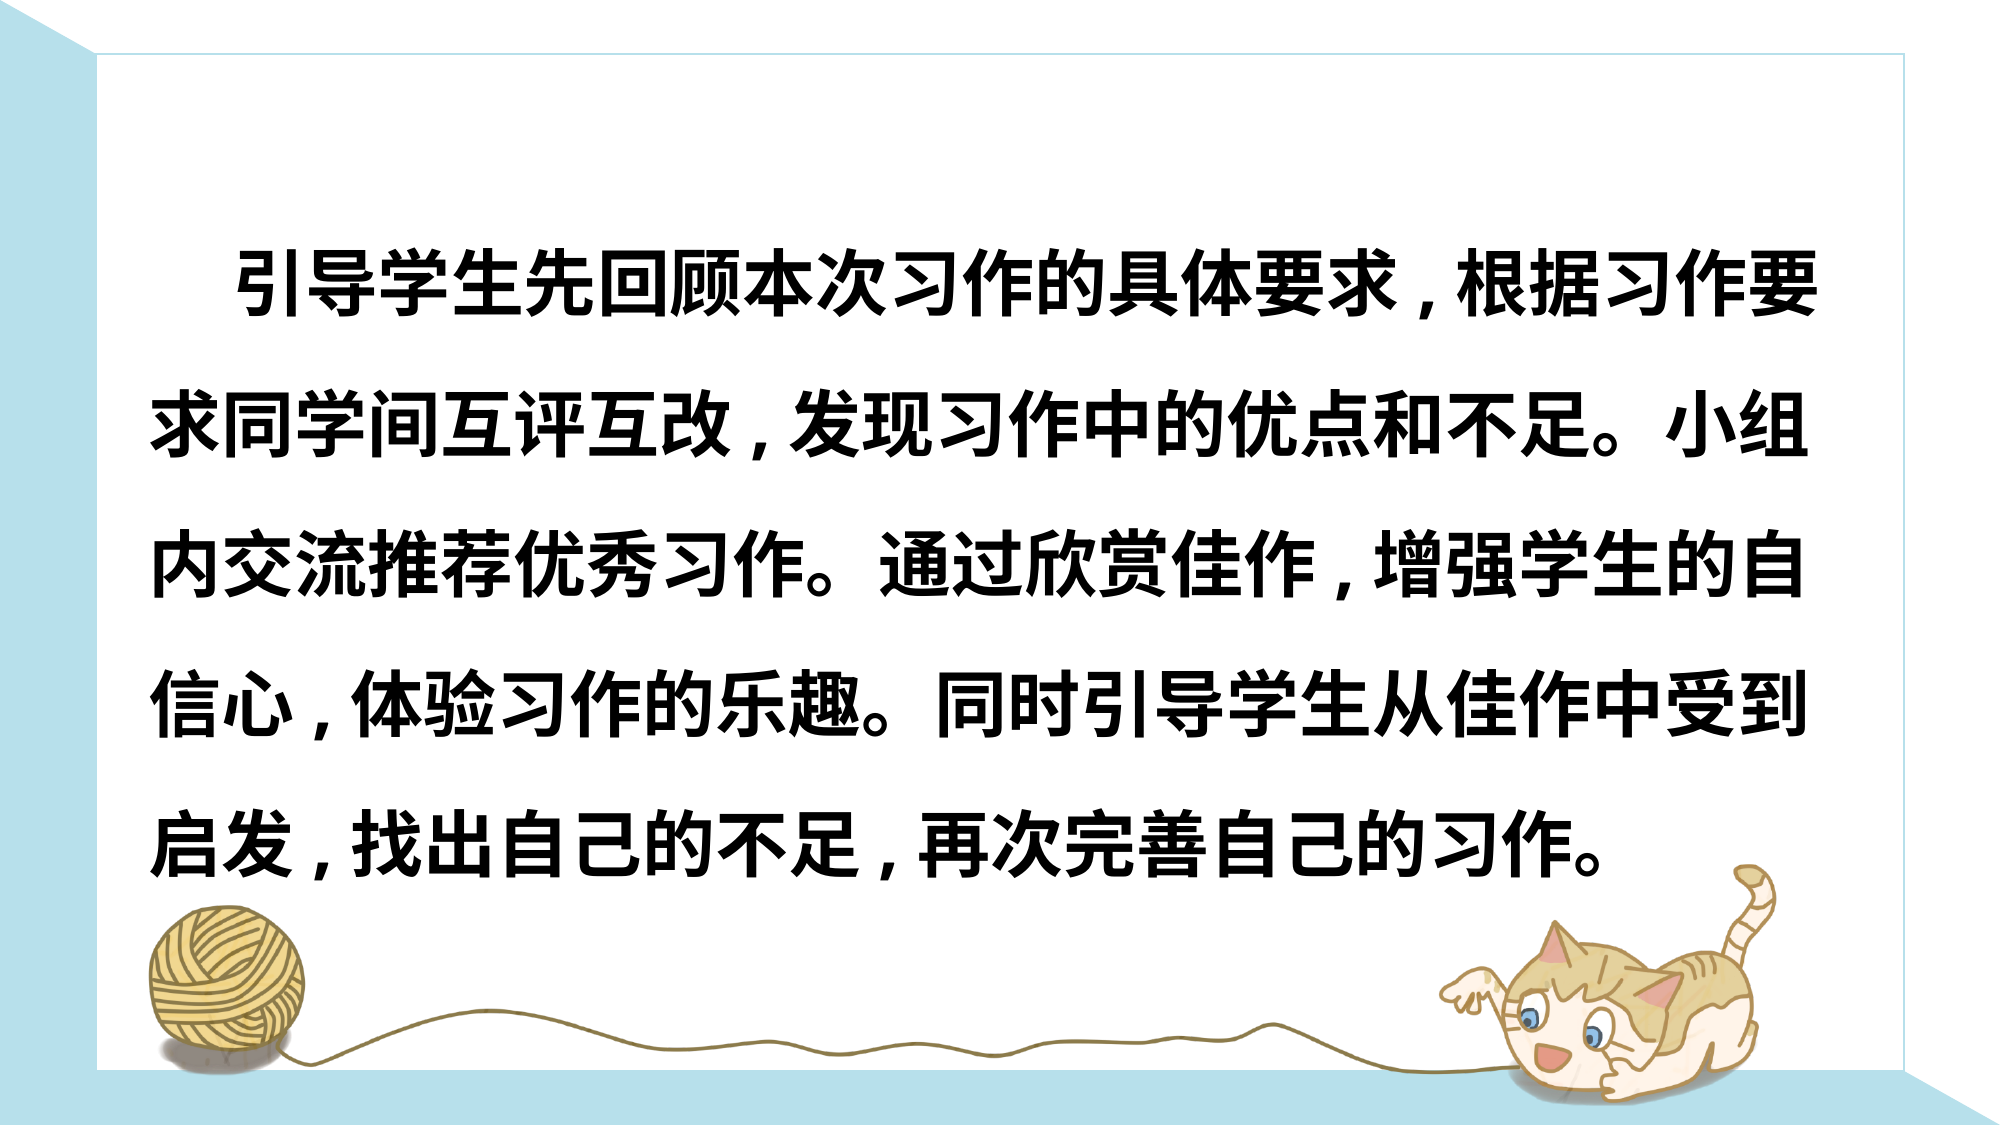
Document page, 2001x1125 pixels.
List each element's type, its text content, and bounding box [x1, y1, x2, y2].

picture [0, 358, 1985, 1125]
text_box 引导学生先回顾本次习作的具体要求,根据习作要求同学间互评互改,发现习作中的优点和不足。小组内交流推荐优秀习作。通过欣赏佳作,增强学生的自信心,体验习作的乐趣。同时引导学生从佳作中受到启发,找出自己的不足,再次完善自己的习作。 [133, 178, 1867, 358]
